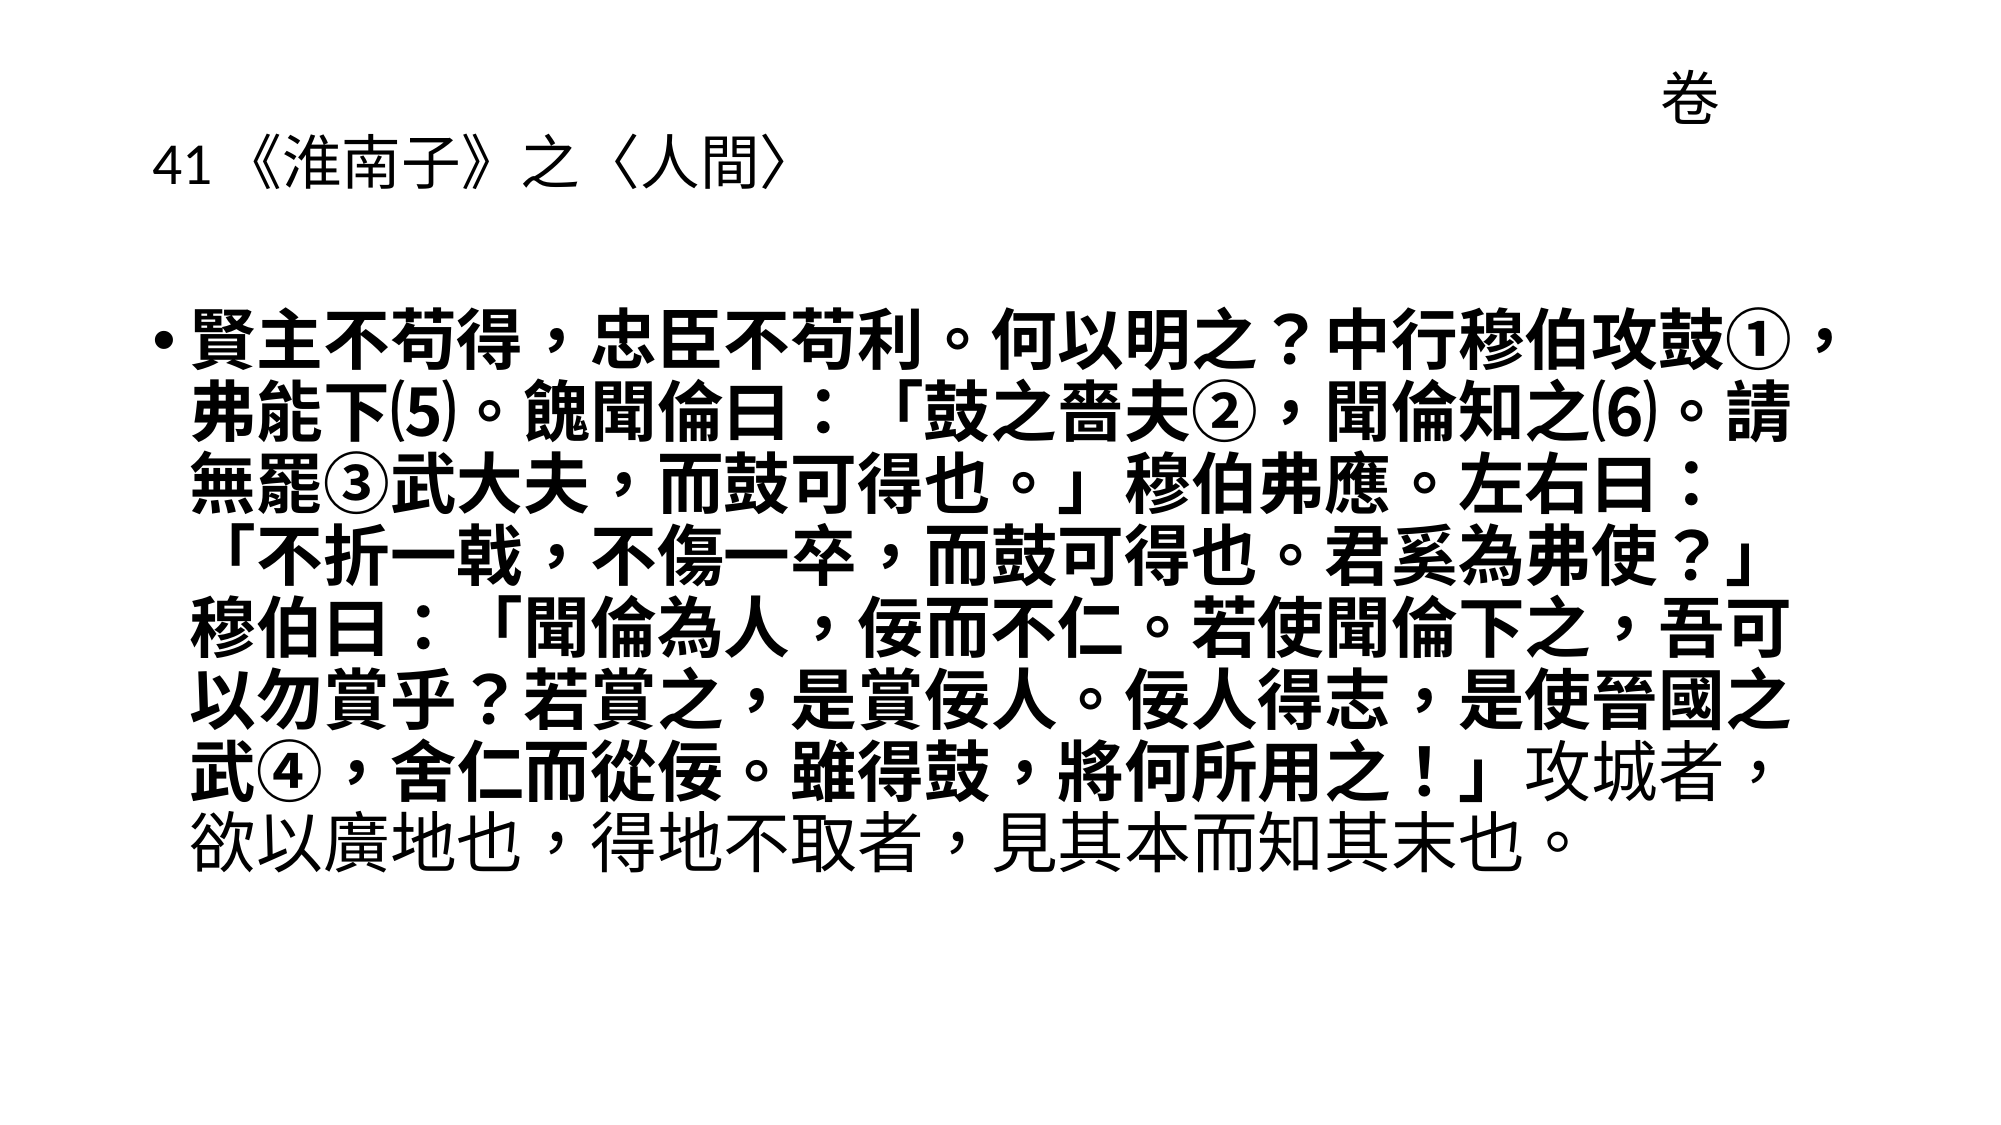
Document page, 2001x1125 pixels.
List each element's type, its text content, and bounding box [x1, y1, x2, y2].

title 卷 41《淮南子》之〈人間〉 [137, 59, 1863, 278]
list 賢主不苟得，忠臣不苟利。何以明之？中行穆伯攻鼓①，弗能下⑸。餽聞倫曰：「鼓之嗇夫②，聞倫知之⑹。請無罷③武大夫，而鼓可得也。」穆伯弗應。左右曰：「不折一戟，不傷一卒，而鼓可得也。君奚為弗使？」穆伯曰：「聞倫為人，佞而不仁。若使聞倫下之，吾可以勿賞乎？若賞之，是賞佞人。佞人得志，是使晉國之武④，舍仁而從佞。雖得鼓，將何所用之！」攻城者，欲以廣地也，得地不取者，見其本而知其末也。 [137, 299, 1863, 1014]
